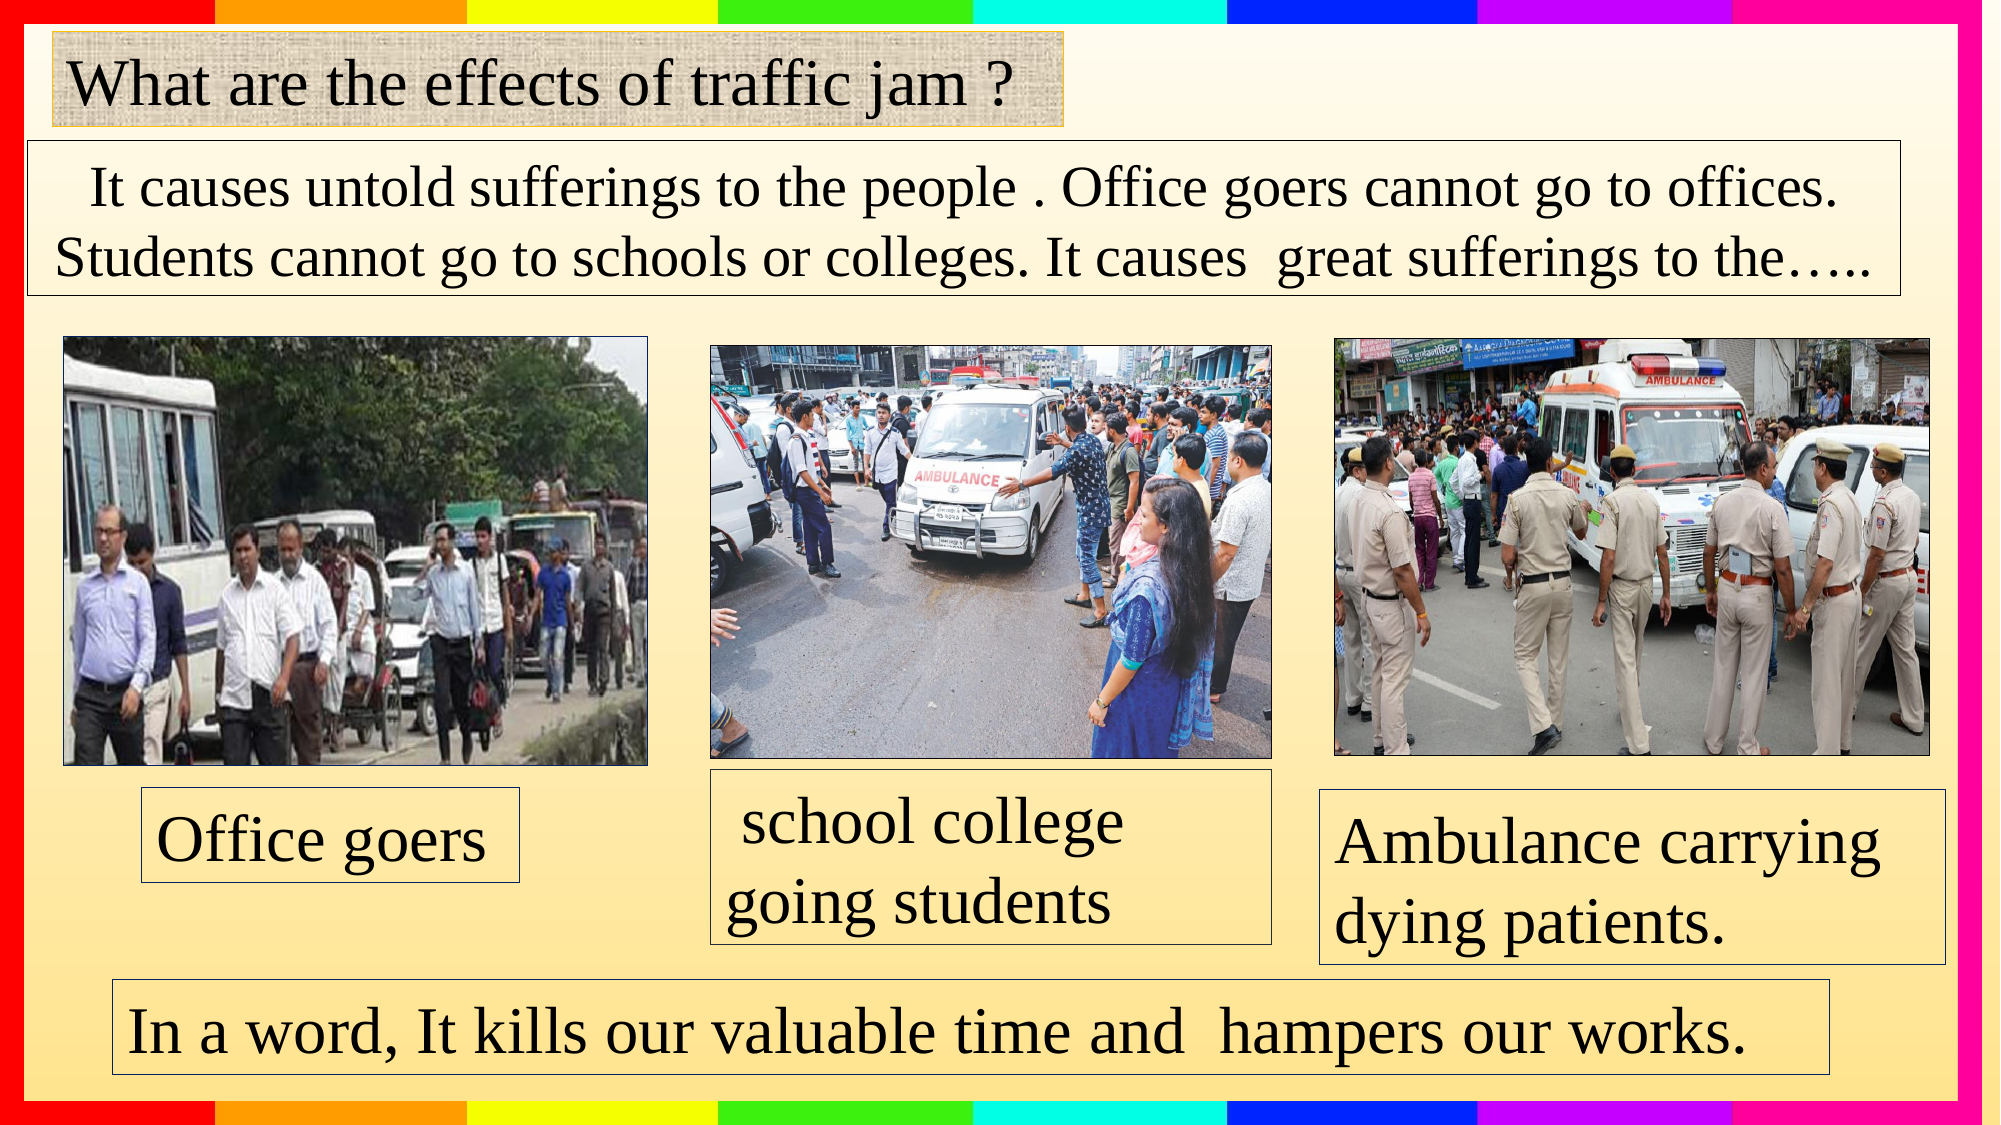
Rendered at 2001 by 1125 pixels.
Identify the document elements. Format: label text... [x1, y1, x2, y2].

text_box It causes untold sufferings to the people . Office goers cannot go to offices. Students cannot go to schools or colleges. It causes great sufferings to the….. [27, 140, 1901, 296]
text_box Ambulance carrying dying patients. [1319, 789, 1946, 965]
picture [710, 345, 1272, 760]
text_box [0, 0, 1983, 1125]
picture [63, 336, 648, 766]
text_box Office goers [141, 787, 520, 883]
text_box school college going students [710, 769, 1272, 945]
text_box What are the effects of traffic jam ? [52, 31, 1064, 127]
text_box In a word, It kills our valuable time and hampers our works. [112, 979, 1830, 1075]
picture [1334, 338, 1930, 756]
